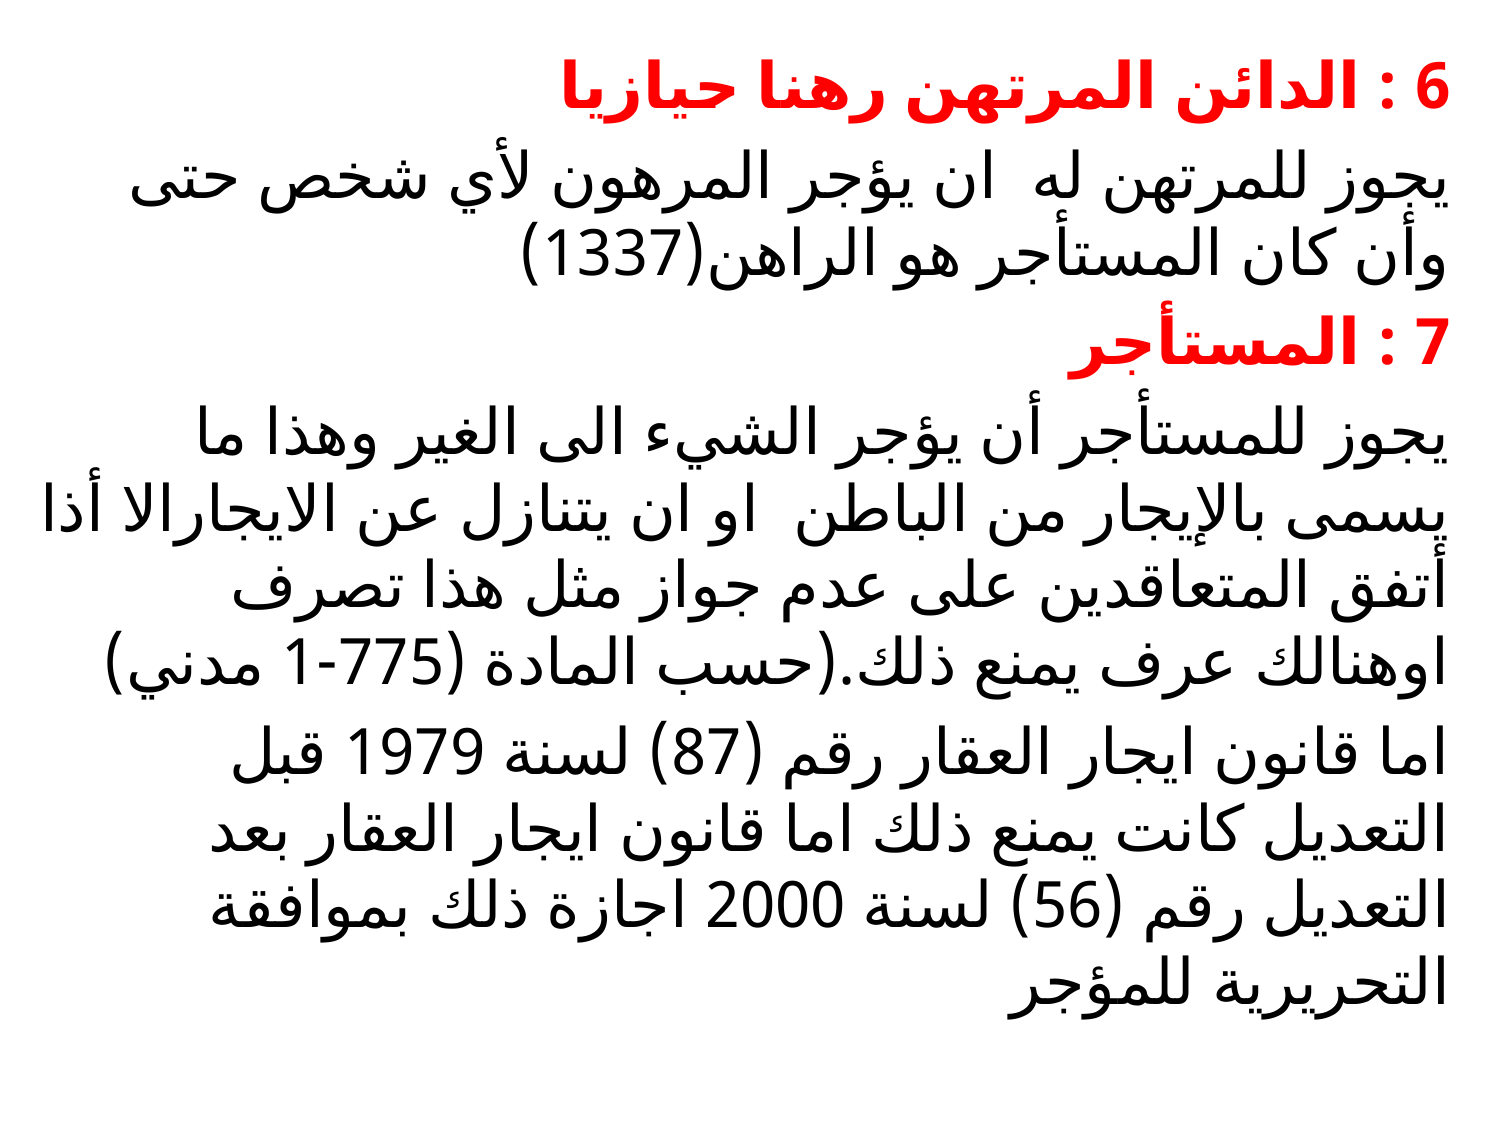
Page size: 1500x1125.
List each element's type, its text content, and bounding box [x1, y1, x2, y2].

list 6 : الدائن المرتهن رهنا حيازيا يجوز للمرتهن له ان يؤجر المرهون لأي شخص حتى وأن كان المستأجر هو الراهن(1337) 7 : المستأجر يجوز للمستأجر أن يؤجر الشيء الى الغير وهذا ما يسمى بالإيجار من الباطن او ان يتنازل عن الايجارالا أذا أتفق المتعاقدين على عدم جواز مثل هذا تصرف اوهنالك عرف يمنع ذلك.(حسب المادة (775-1 مدني) اما قانون ايجار العقار رقم (87) لسنة 1979 قبل التعديل كانت يمنع ذلك اما قانون ايجار العقار بعد التعديل رقم (56) لسنة 2000 اجازة ذلك بموافقة التحريرية للمؤجر [24, 37, 1466, 1025]
